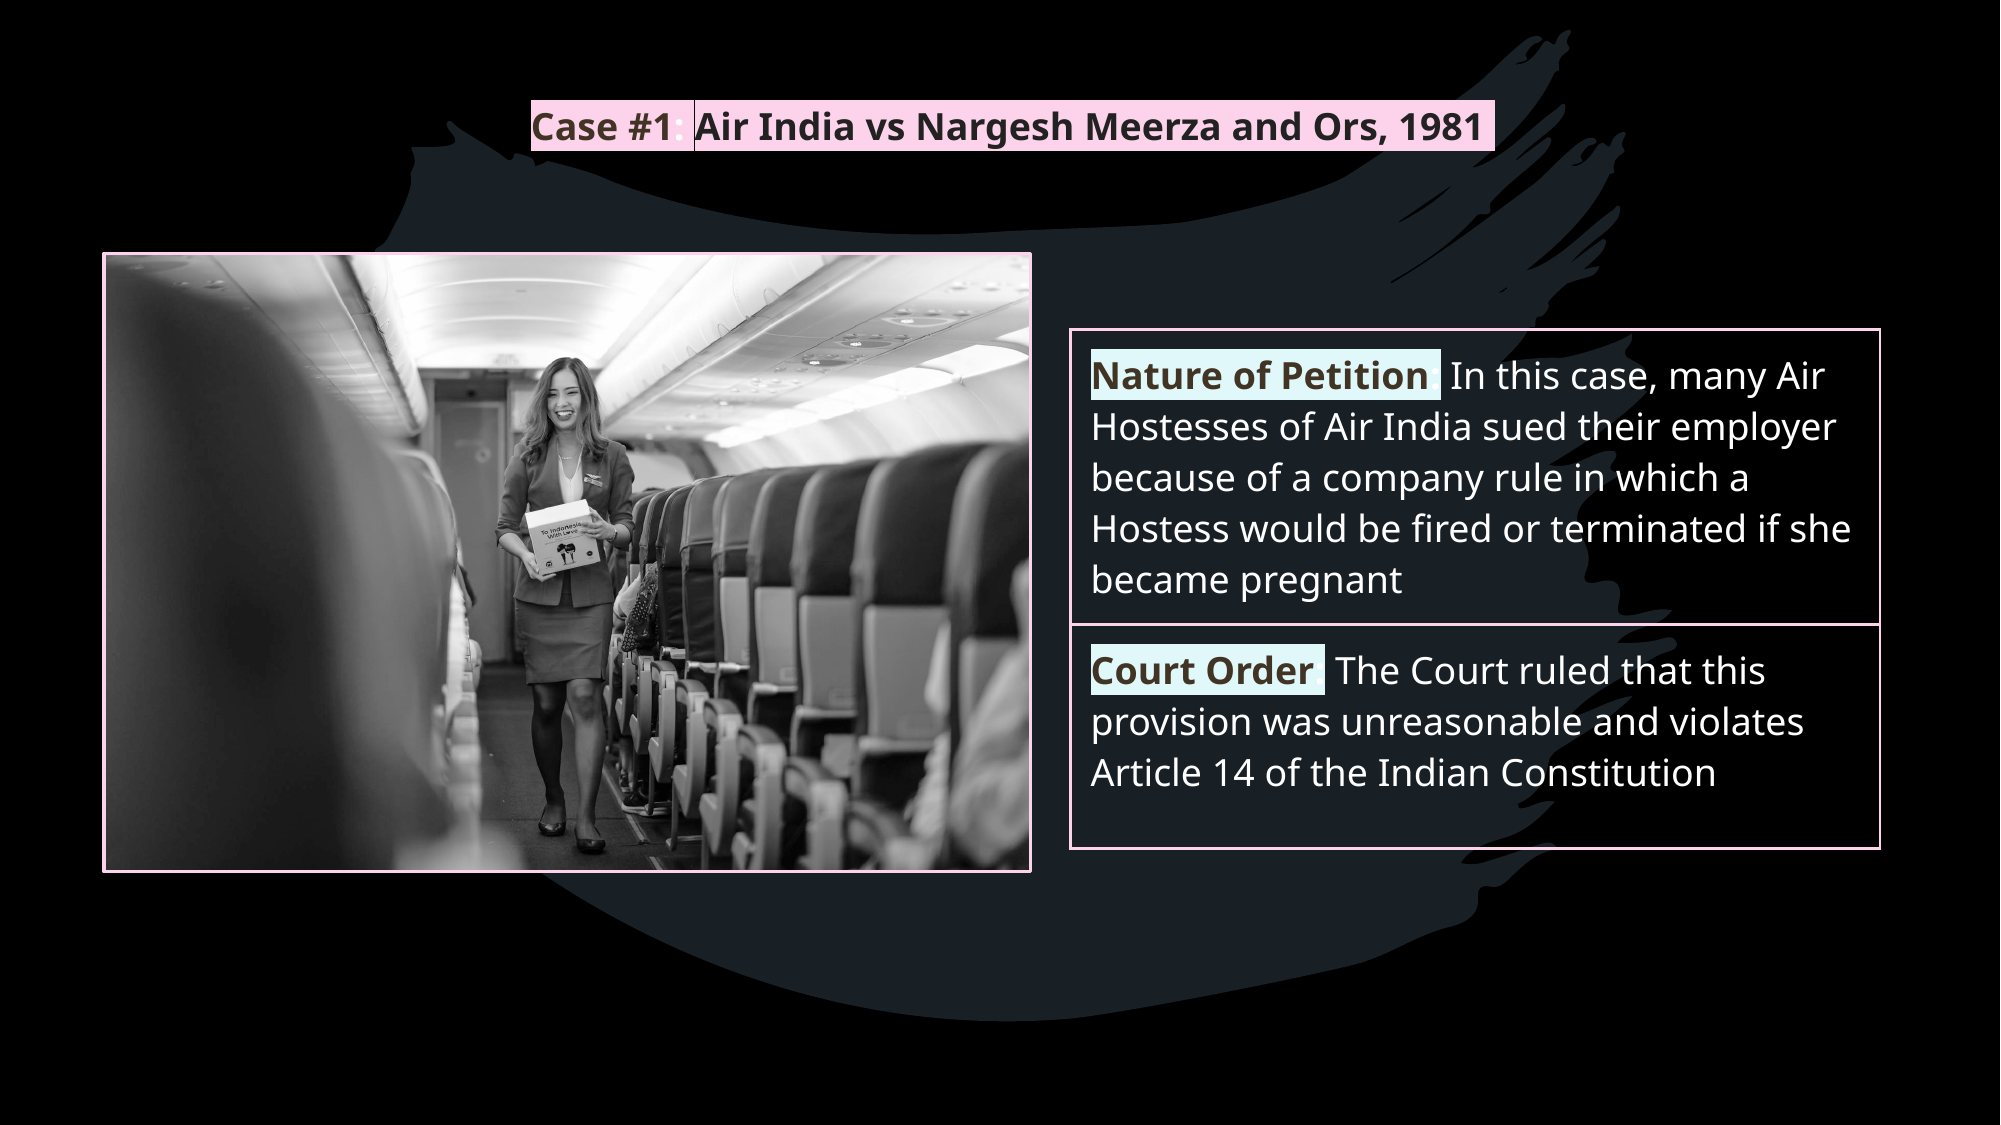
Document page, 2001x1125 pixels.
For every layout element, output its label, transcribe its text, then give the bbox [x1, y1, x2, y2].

picture [105, 254, 1030, 871]
table_cell Court Order: The Court ruled that this provision was unreasonable and violates Article 14 of the Indian Constitution [1072, 626, 1879, 847]
title Case #1: Air India vs Nargesh Meerza and Ors, 1981 [477, 87, 1549, 214]
table_header Nature of Petition: In this case, many Air Hostesses of Air India sued their employer because of a company rule in which a Hostess would be fired or terminated if she became pregnant [1072, 331, 1879, 623]
